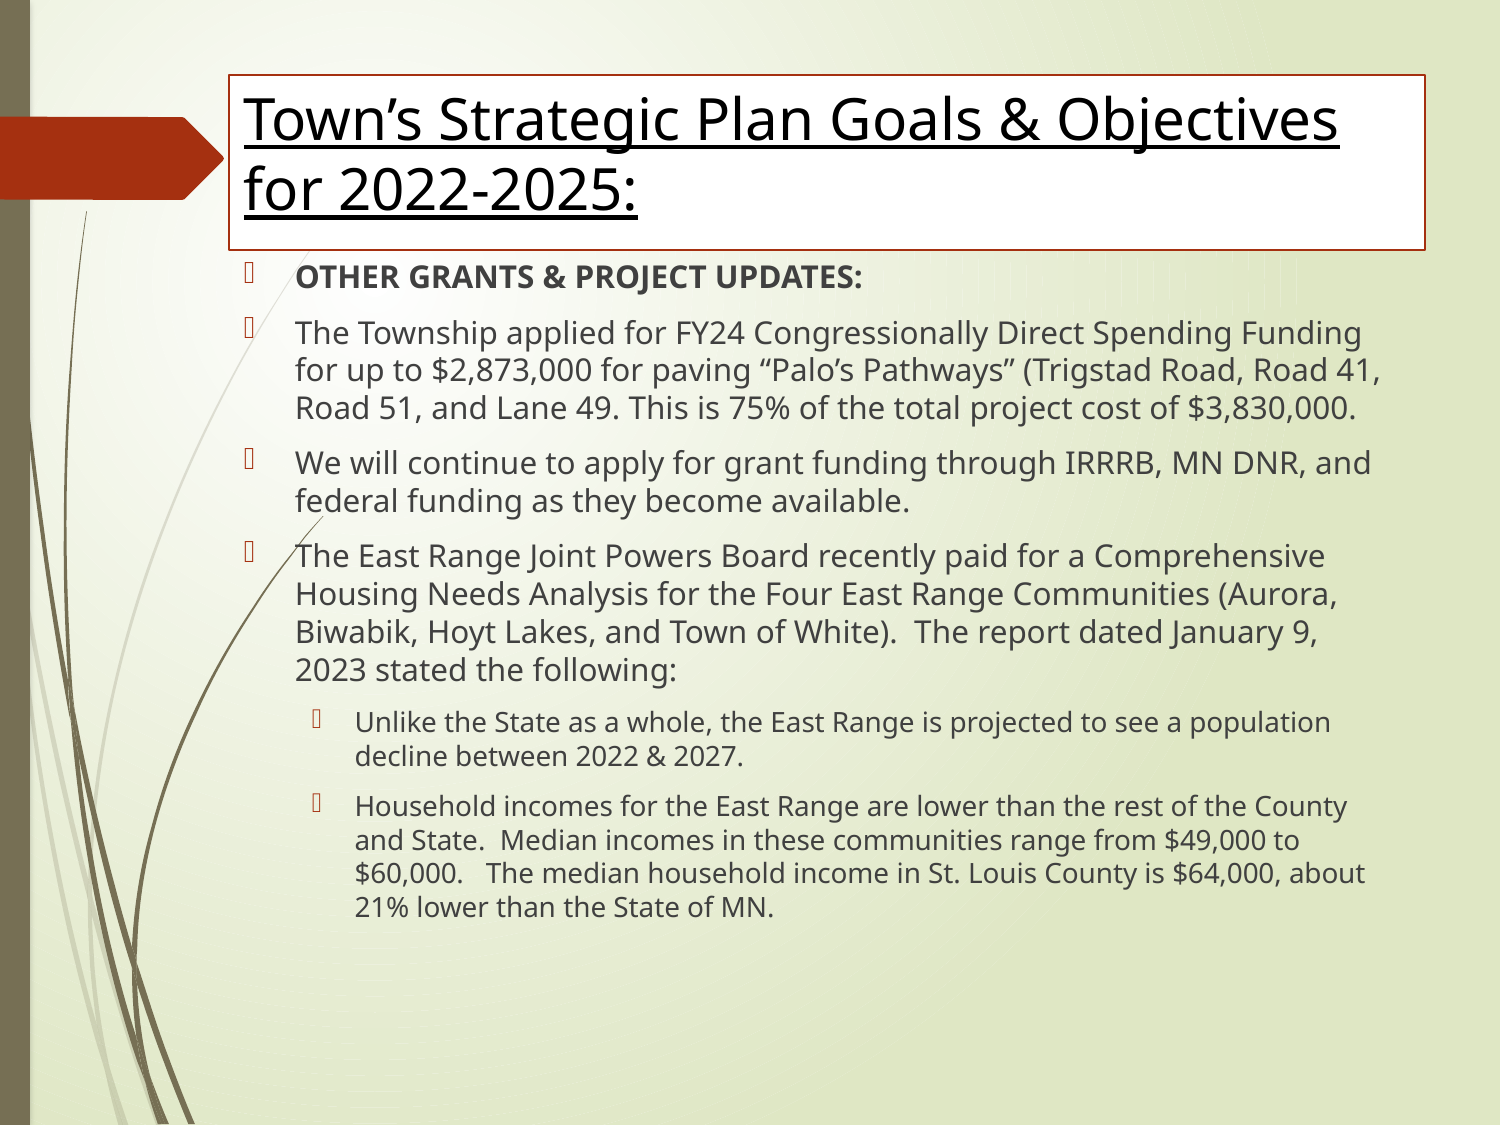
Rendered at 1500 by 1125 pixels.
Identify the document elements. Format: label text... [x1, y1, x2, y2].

text_box Town’s Strategic Plan Goals & Objectives for 2022-2025: [228, 74, 1426, 251]
list OTHER GRANTS & PROJECT UPDATES: The Township applied for FY24 Congressionally Direct Spending Funding for up to $2,873,000 for paving “Palo’s Pathways” (Trigstad Road, Road 41, Road 51, and Lane 49. This is 75% of the total project cost of $3,830,000. We will continue to apply for grant funding through IRRRB, MN DNR, and federal funding as they become available. The East Range Joint Powers Board recently paid for a Comprehensive Housing Needs Analysis for the Four East Range Communities (Aurora, Biwabik, Hoyt Lakes, and Town of White). The report dated January 9, 2023 stated the following: Unlike the State as a whole, the East Range is projected to see a population decline between 2022 & 2027. Household incomes for the East Range are lower than the rest of the County and State. Median incomes in these communities range from $49,000 to $60,000. The median household income in St. Louis County is $64,000, about 21% lower than the State of MN. [228, 251, 1400, 970]
